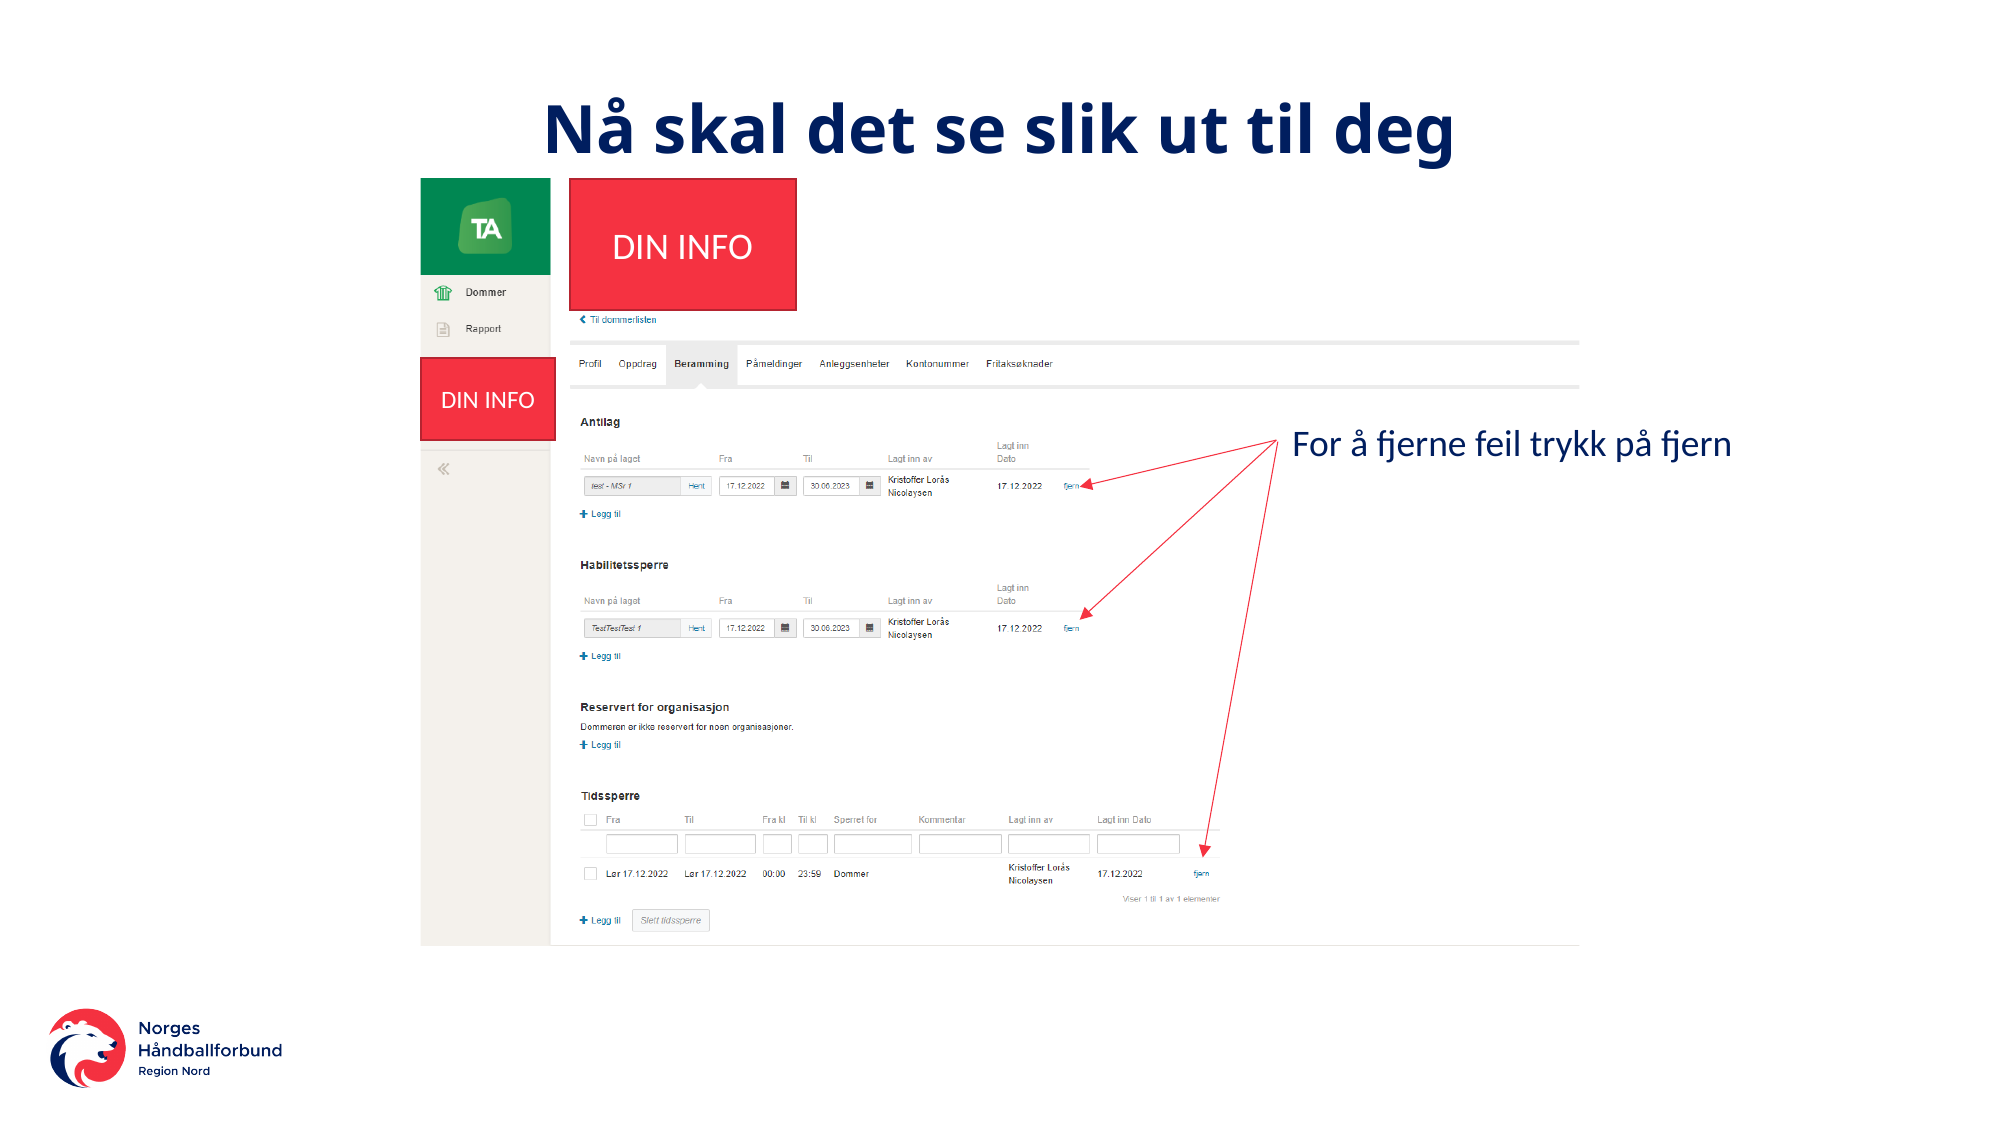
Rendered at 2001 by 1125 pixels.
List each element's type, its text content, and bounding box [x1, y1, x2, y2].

text_box For å fjerne feil trykk på fjern [1580, 411, 1776, 472]
title Nå skal det se slik ut til deg [242, 101, 1758, 162]
picture [0, 958, 343, 1125]
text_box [1079, 440, 1277, 620]
picture [420, 178, 1580, 946]
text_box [1202, 442, 1278, 858]
